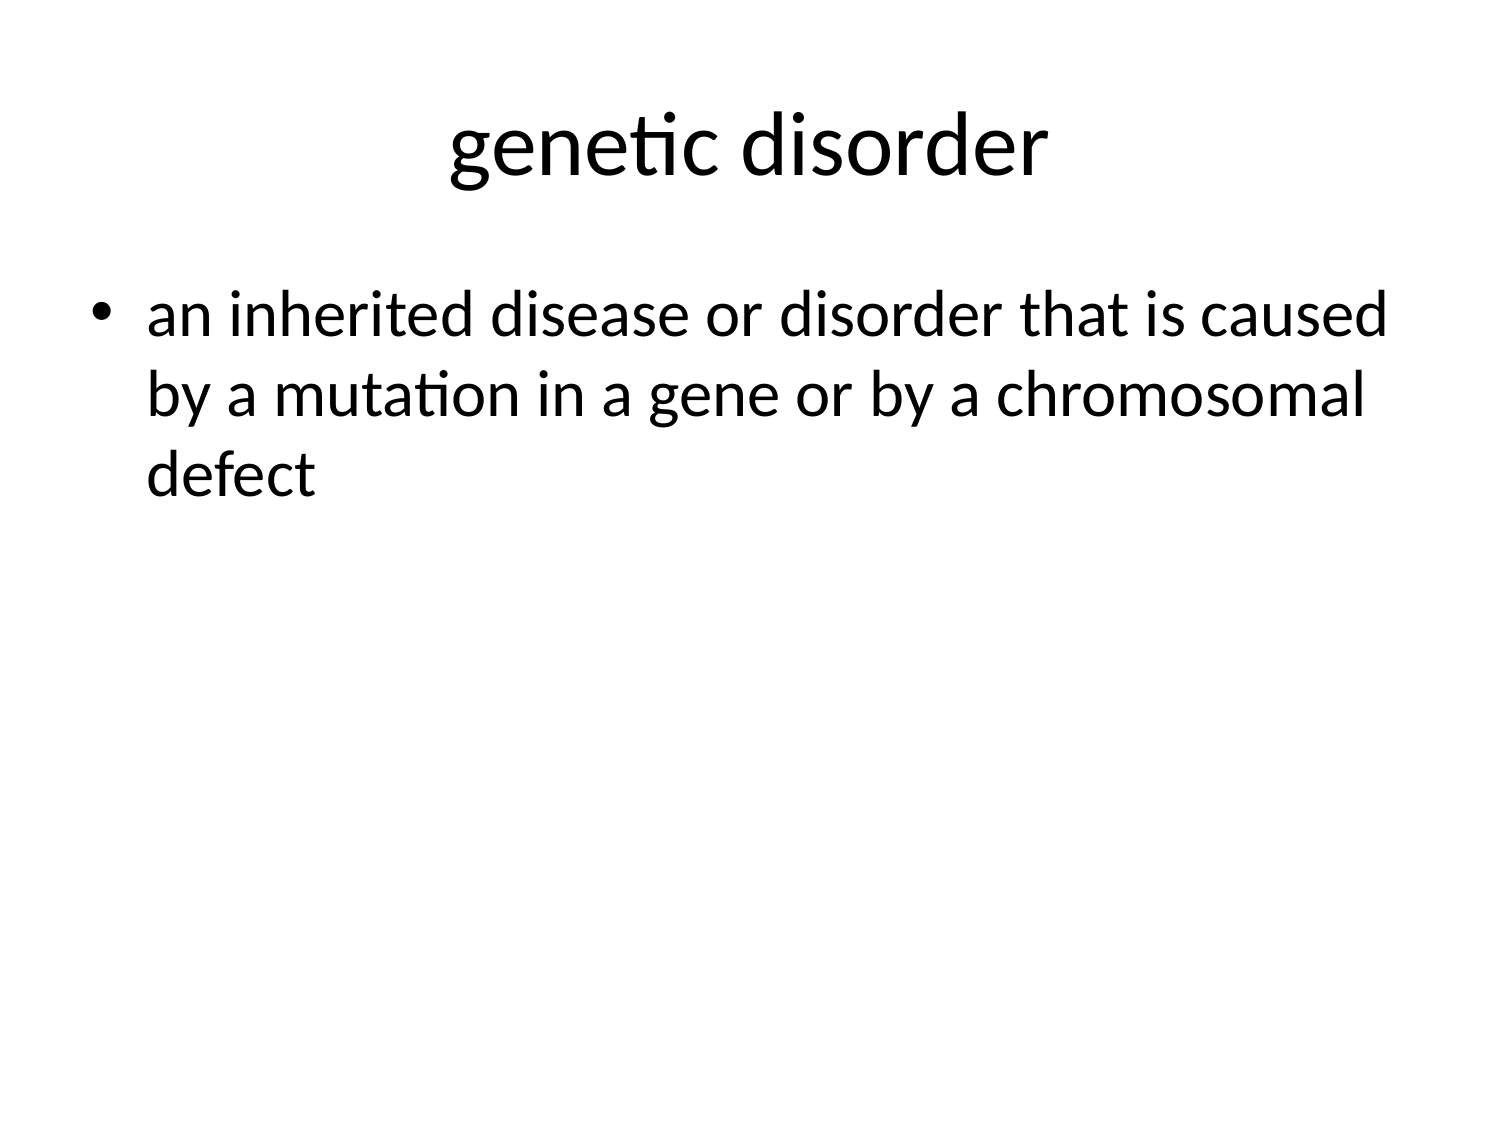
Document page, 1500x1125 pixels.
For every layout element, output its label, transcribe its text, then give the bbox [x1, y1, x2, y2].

list an inherited disease or disorder that is caused by a mutation in a gene or by a chromosomal defect [75, 262, 1425, 1005]
title genetic disorder [75, 45, 1425, 233]
